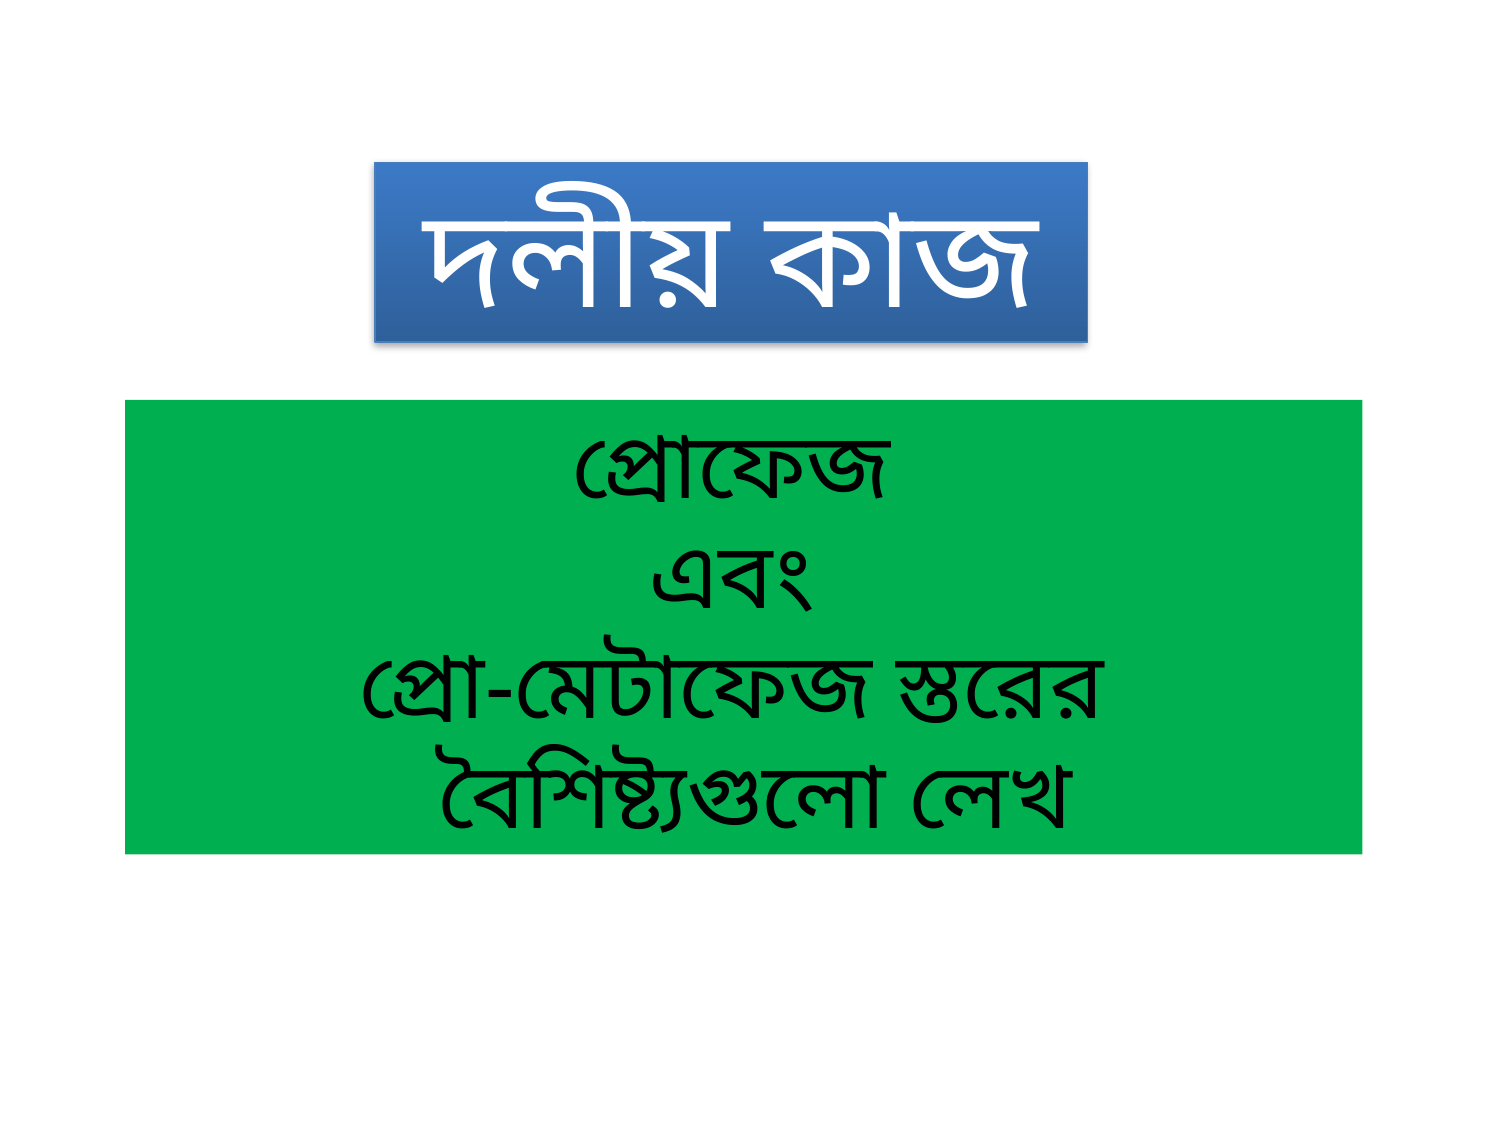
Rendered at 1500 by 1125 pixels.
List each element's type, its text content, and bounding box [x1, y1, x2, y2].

text_box দলীয় কাজ [374, 162, 1088, 343]
text_box প্রোফেজ এবং প্রো-মেটাফেজ স্তরের বৈশিষ্ট্যগুলো লেখ [125, 399, 1363, 855]
